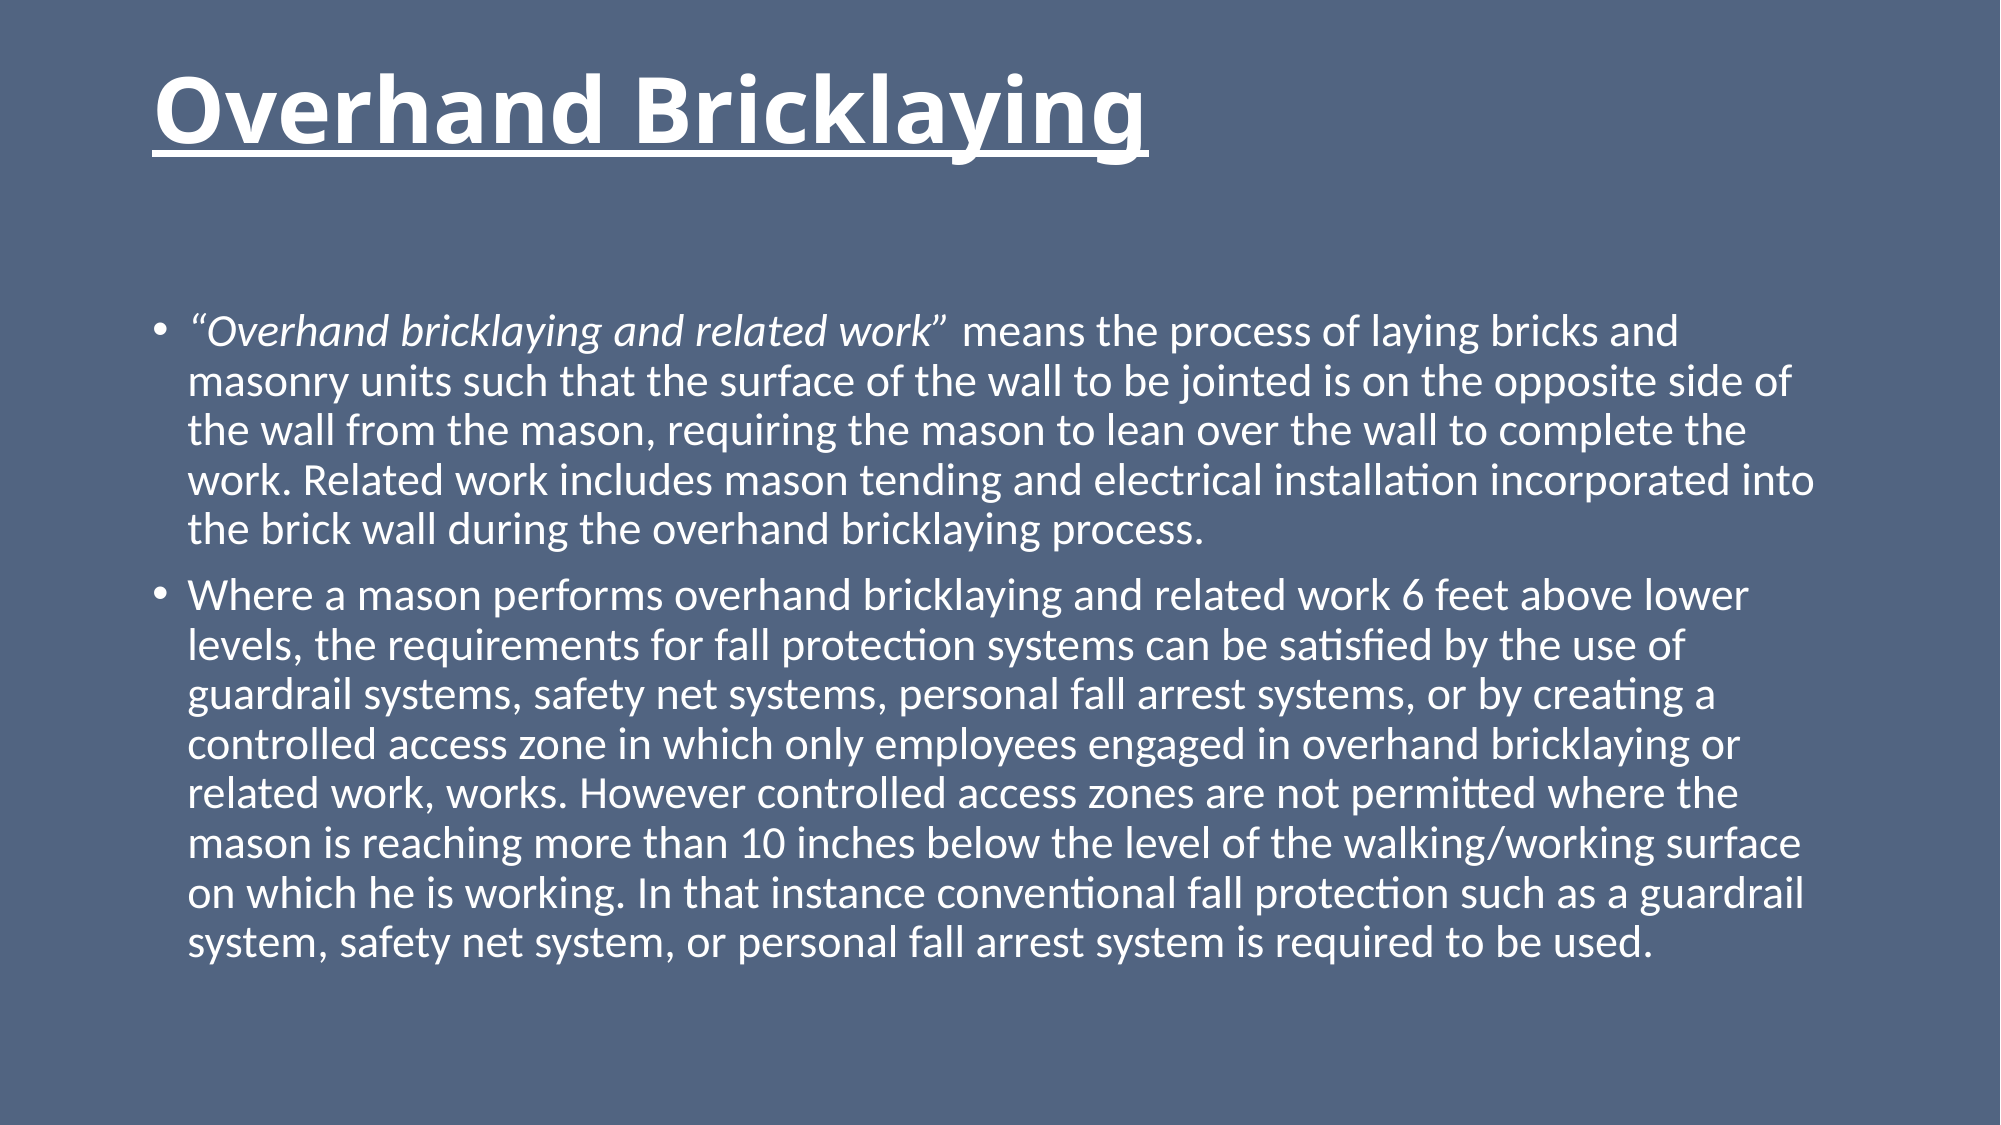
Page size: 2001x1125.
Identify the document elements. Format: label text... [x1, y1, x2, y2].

list “Overhand bricklaying and related work” means the process of laying bricks and masonry units such that the surface of the wall to be jointed is on the opposite side of the wall from the mason, requiring the mason to lean over the wall to complete the work. Related work includes mason tending and electrical installation incorporated into the brick wall during the overhand bricklaying process. Where a mason performs overhand bricklaying and related work 6 feet above lower levels, the requirements for fall protection systems can be satisfied by the use of guardrail systems, safety net systems, personal fall arrest systems, or by creating a controlled access zone in which only employees engaged in overhand bricklaying or related work, works. However controlled access zones are not permitted where the mason is reaching more than 10 inches below the level of the walking/working surface on which he is working. In that instance conventional fall protection such as a guardrail system, safety net system, or personal fall arrest system is required to be used. [137, 299, 1863, 1014]
title Overhand Bricklaying [137, 59, 1863, 278]
